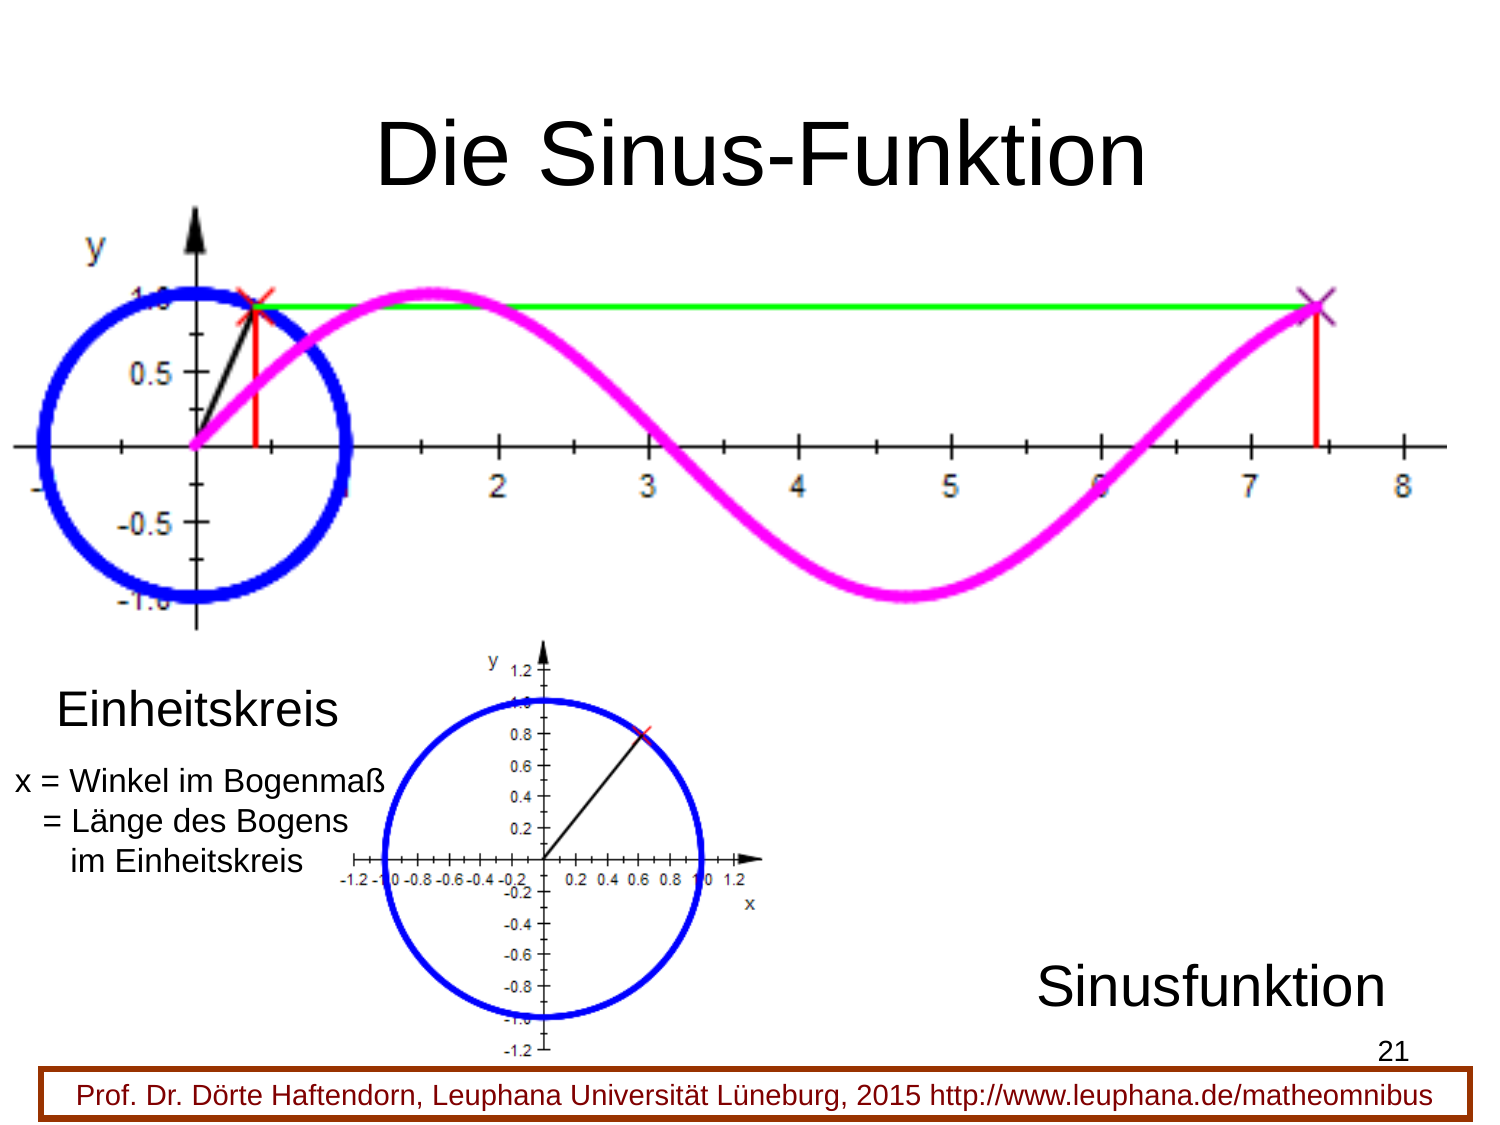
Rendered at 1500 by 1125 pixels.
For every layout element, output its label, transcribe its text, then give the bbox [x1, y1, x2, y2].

text_box Prof. Dr. Dörte Haftendorn, Leuphana Universität Lüneburg, 2015 http://www.leuphana.de/matheomnibus [41, 1068, 1471, 1119]
text_box Sinusfunktion [1021, 940, 1424, 1026]
text_box x = Winkel im Bogenmaß = Länge des Bogens im Einheitskreis [0, 751, 331, 886]
picture [0, 172, 1447, 1068]
title Die Sinus-Funktion [76, 42, 1447, 172]
slide_number 21 [1074, 1024, 1426, 1068]
text_box Einheitskreis [41, 668, 331, 744]
